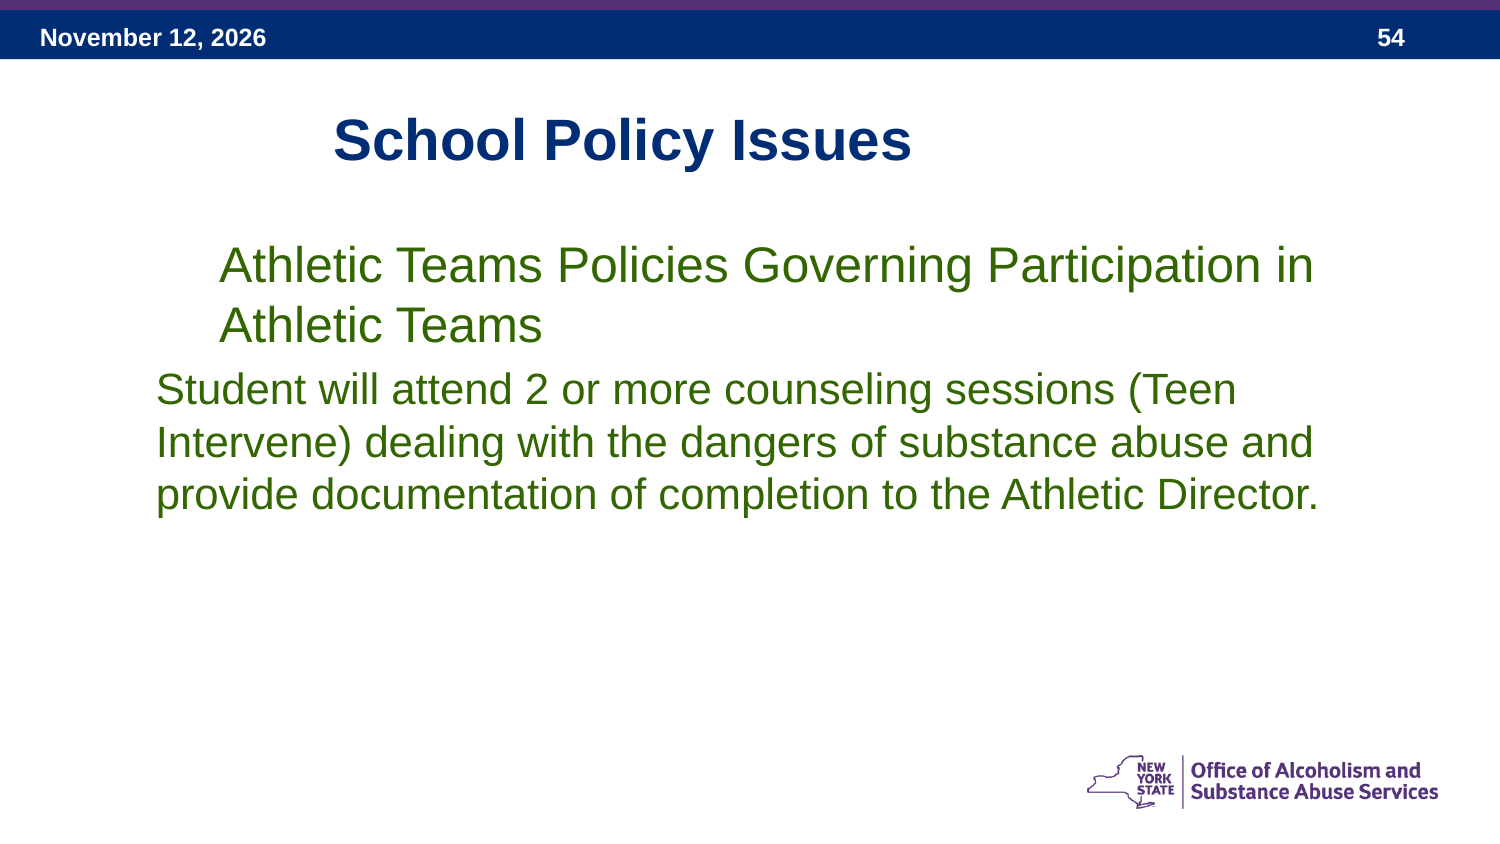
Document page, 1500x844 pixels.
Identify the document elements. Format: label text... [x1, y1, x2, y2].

list Athletic Teams Policies Governing Participation in Athletic Teams Student will attend 2 or more counseling sessions (Teen Intervene) dealing with the dangers of substance abuse and provide documentation of completion to the Athletic Director. [141, 225, 1379, 797]
text_box School Policy Issues [318, 85, 1276, 189]
picture [1087, 755, 1438, 809]
